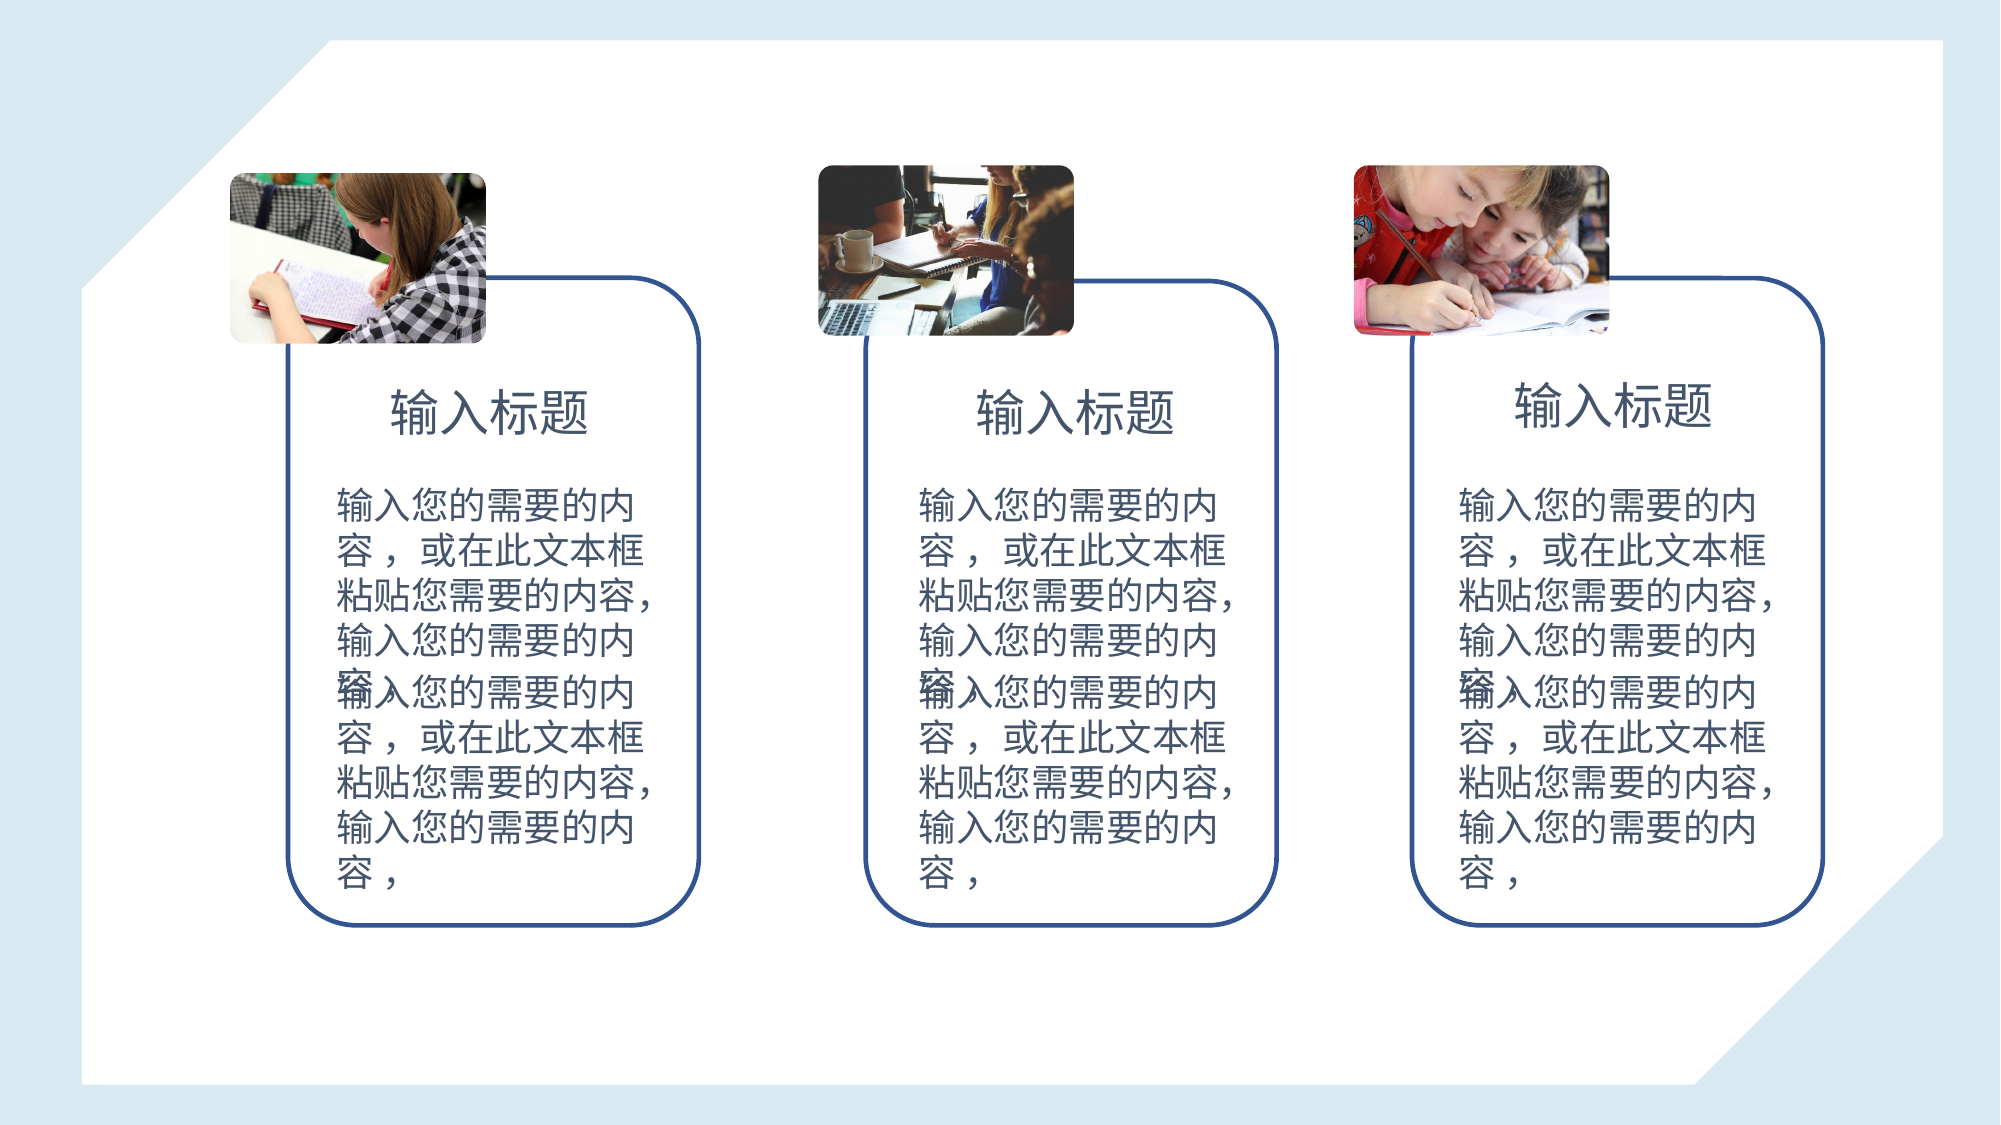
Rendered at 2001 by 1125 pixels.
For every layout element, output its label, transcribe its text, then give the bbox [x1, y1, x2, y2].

picture [230, 173, 486, 344]
text_box [286, 276, 700, 927]
text_box 输入您的需要的内容 ，或在此文本框粘贴您需要的内容，输入您的需要的内容 ， [321, 661, 688, 902]
text_box [1410, 277, 1824, 927]
text_box 输入您的需要的内容 ，或在此文本框粘贴您需要的内容，输入您的需要的内容 ， [1443, 474, 1810, 661]
text_box 输入您的需要的内容 ，或在此文本框粘贴您需要的内容，输入您的需要的内容 ， [321, 474, 688, 661]
text_box 输入您的需要的内容 ，或在此文本框粘贴您需要的内容，输入您的需要的内容 ， [903, 661, 1270, 902]
picture [1353, 165, 1610, 336]
text_box 输入标题 [960, 373, 1217, 449]
text_box 输入标题 [374, 374, 631, 449]
text_box 输入您的需要的内容 ，或在此文本框粘贴您需要的内容，输入您的需要的内容 ， [903, 474, 1270, 661]
text_box [81, 40, 1943, 1085]
text_box [864, 279, 1278, 927]
text_box 输入您的需要的内容 ，或在此文本框粘贴您需要的内容，输入您的需要的内容 ， [1443, 661, 1810, 902]
text_box 输入标题 [1498, 367, 1755, 442]
picture [818, 165, 1075, 336]
